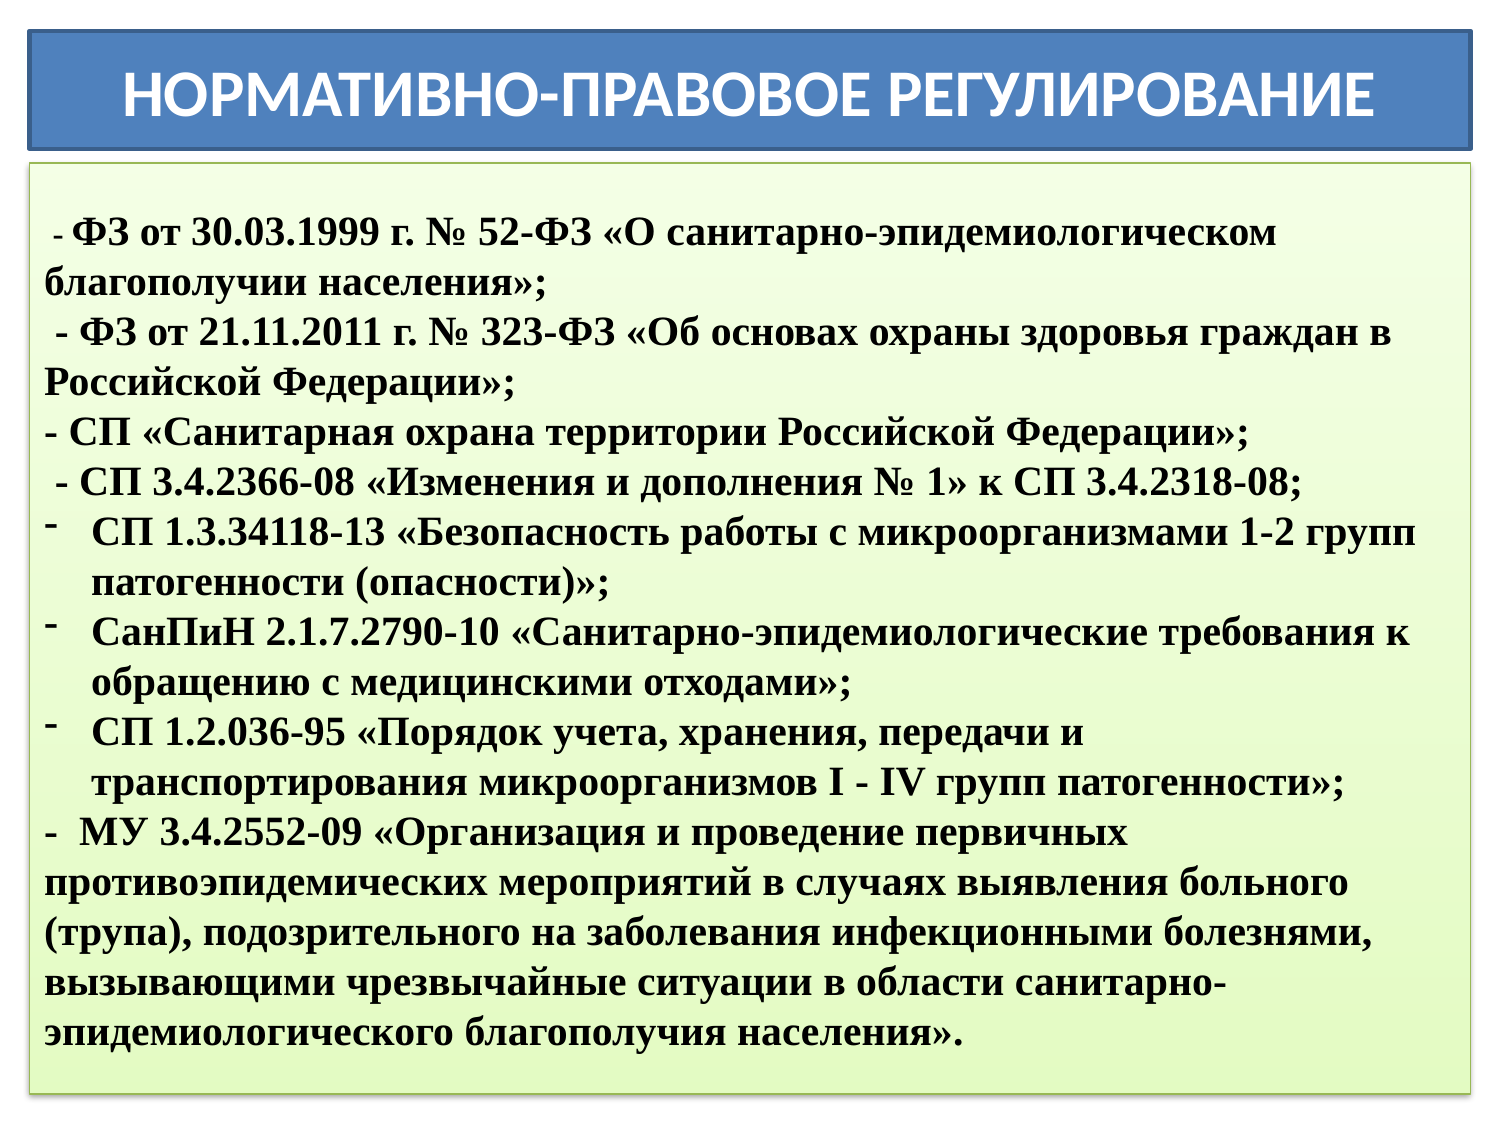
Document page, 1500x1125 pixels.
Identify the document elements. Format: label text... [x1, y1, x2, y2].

text_box НОРМАТИВНО-ПРАВОВОЕ РЕГУЛИРОВАНИЕ [27, 29, 1473, 151]
text_box - ФЗ от 30.03.1999 г. № 52-ФЗ «О санитарно-эпидемиологическом благополучии населения»; - ФЗ от 21.11.2011 г. № 323-ФЗ «Об основах охраны здоровья граждан в Российской Федерации»; - СП «Санитарная охрана территории Российской Федерации»; - СП 3.4.2366-08 «Изменения и дополнения № 1» к СП 3.4.2318-08; СП 1.3.34118-13 «Безопасность работы с микроорганизмами 1-2 групп патогенности (опасности)»; СанПиН 2.1.7.2790-10 «Санитарно-эпидемиологические требования к обращению с медицинскими отходами»; СП 1.2.036-95 «Порядок учета, хранения, передачи и транспортирования микроорганизмов I - IV групп патогенности»; - МУ 3.4.2552-09 «Организация и проведение первичных противоэпидемических мероприятий в случаях выявления больного (трупа), подозрительного на заболевания инфекционными болезнями, вызывающими чрезвычайные ситуации в области санитарно-эпидемиологического благополучия населения». [29, 162, 1471, 1095]
